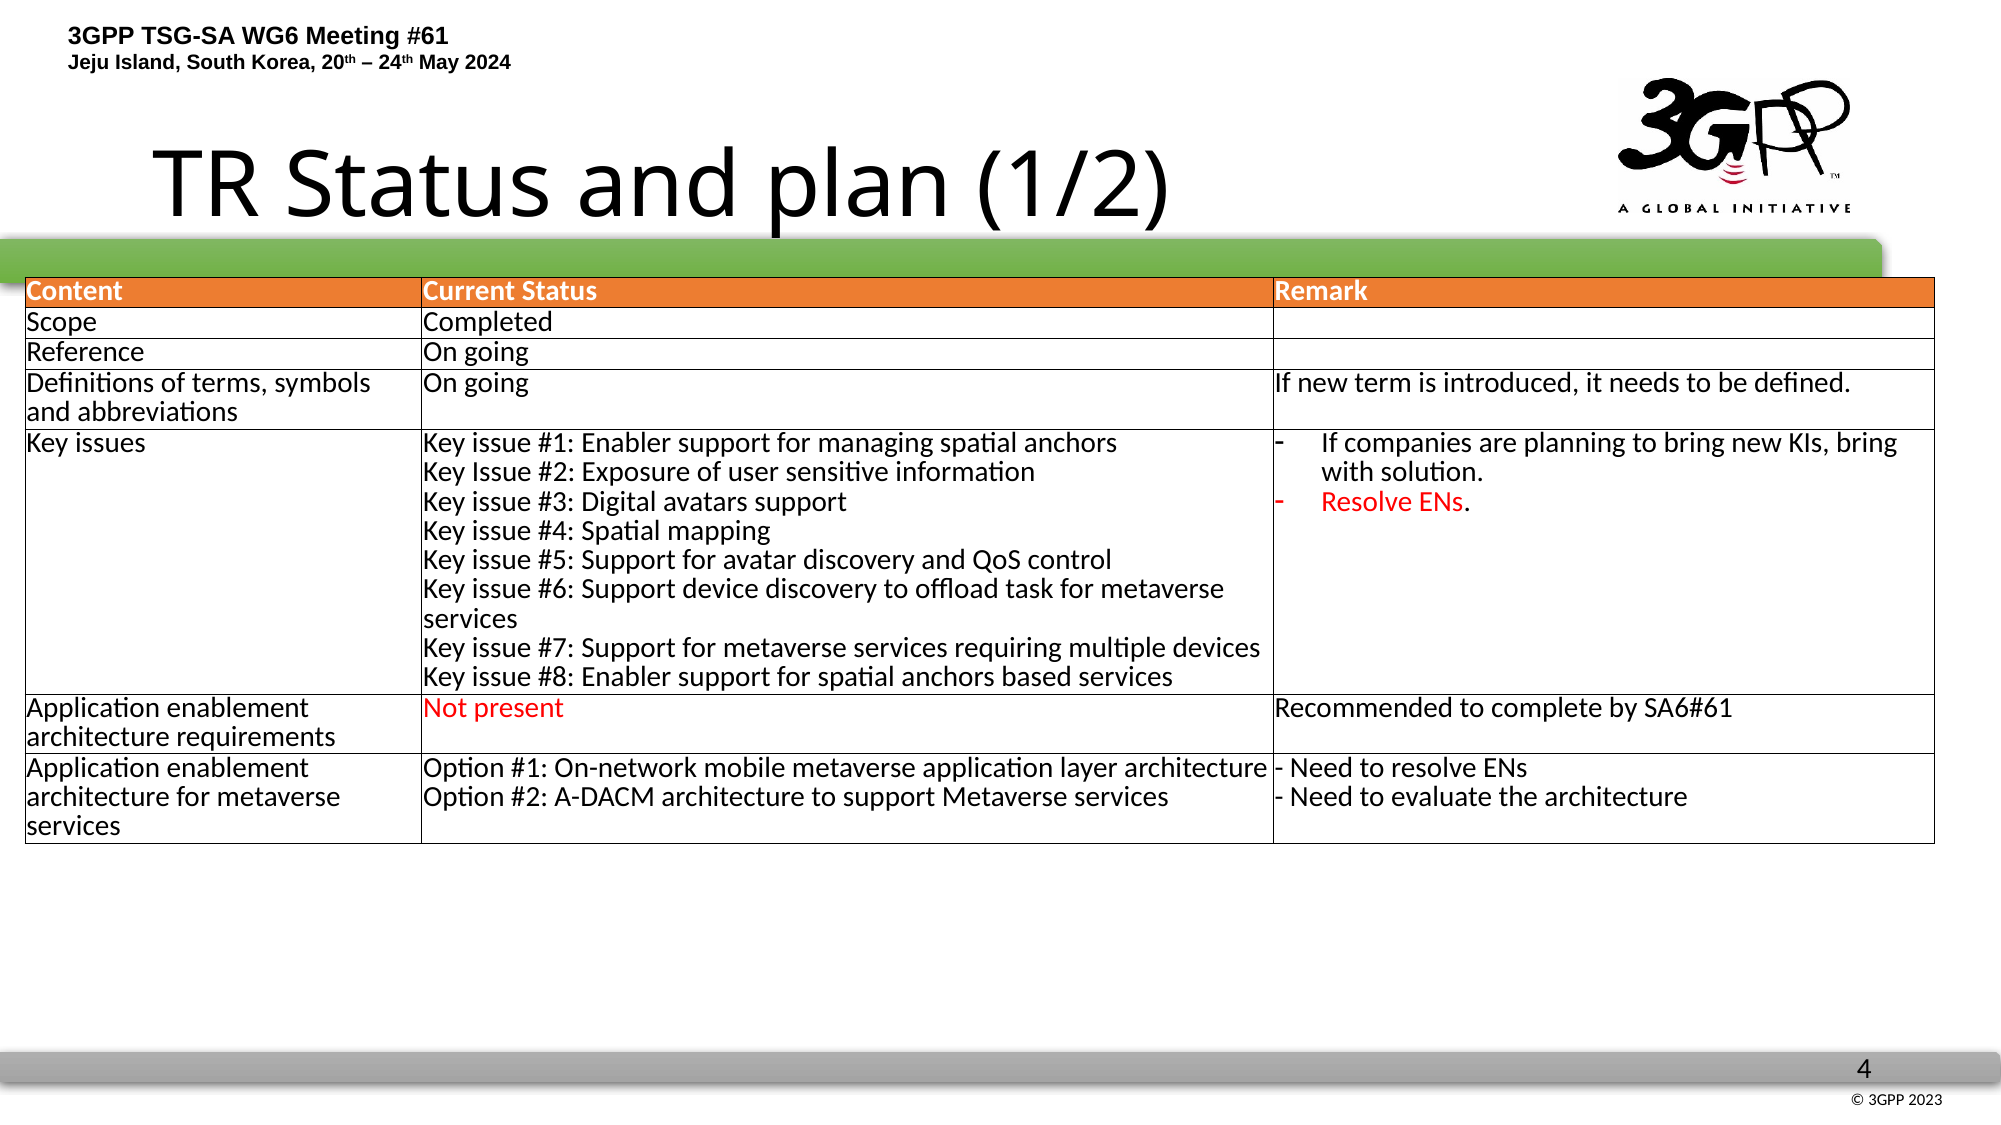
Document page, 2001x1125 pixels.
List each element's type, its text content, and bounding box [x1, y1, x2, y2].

table_cell On going [422, 370, 1273, 429]
table_header Remark [1274, 278, 1934, 307]
table_cell If new term is introduced, it needs to be defined. [1274, 370, 1934, 429]
table_cell Scope [26, 308, 421, 338]
table_cell Reference [26, 339, 421, 369]
table_cell On going [422, 339, 1273, 369]
title TR Status and plan (1/2) [137, 96, 1863, 277]
table_cell Not present [422, 695, 1273, 753]
table_cell Option #1: On-network mobile metaverse application layer architecture Option #2: A-DACM architecture to support Metaverse services [422, 754, 1273, 843]
table_header Current Status [422, 278, 1273, 307]
table_cell Definitions of terms, symbols and abbreviations [26, 370, 421, 429]
table_cell [1274, 339, 1934, 369]
table_cell Key issues [26, 430, 421, 694]
table_cell Recommended to complete by SA6#61 [1274, 695, 1934, 753]
picture [1618, 78, 1850, 96]
table_cell Key issue #1: Enabler support for managing spatial anchors Key Issue #2: Exposure of user sensitive information Key issue #3: Digital avatars support Key issue #4: Spatial mapping Key issue #5: Support for avatar discovery and QoS control Key issue #6: Support device discovery to offload task for metaverse services Key issue #7: Support for metaverse services requiring multiple devices Key issue #8: Enabler support for spatial anchors based services [422, 430, 1273, 694]
table_cell Application enablement architecture requirements [26, 695, 421, 753]
table_cell [1274, 308, 1934, 338]
table_cell Completed [422, 308, 1273, 338]
table_header Content [26, 278, 421, 307]
table_cell If companies are planning to bring new KIs, bring with solution. Resolve ENs. [1274, 430, 1934, 694]
table_cell - Need to resolve ENs - Need to evaluate the architecture [1274, 754, 1934, 843]
table_cell Application enablement architecture for metaverse services [26, 754, 421, 843]
